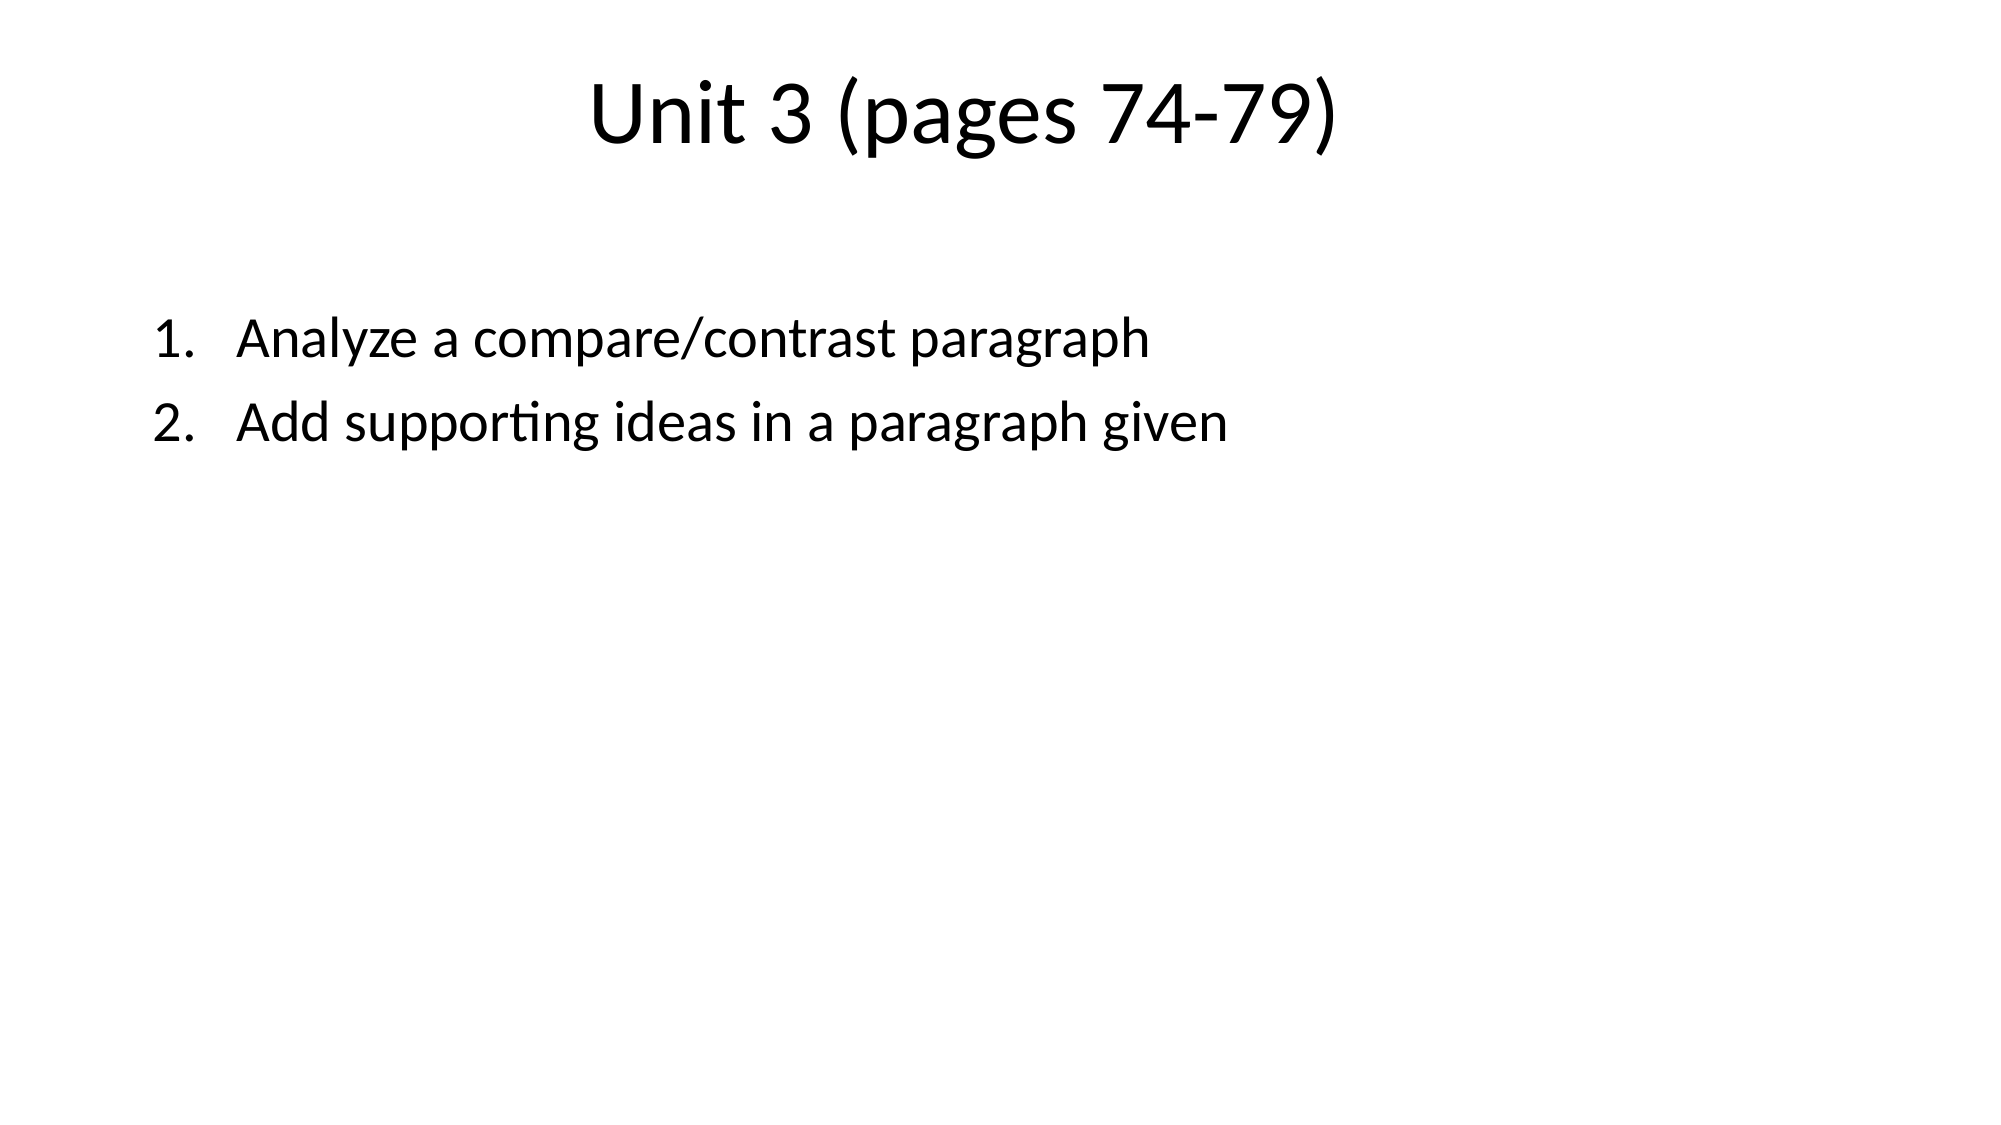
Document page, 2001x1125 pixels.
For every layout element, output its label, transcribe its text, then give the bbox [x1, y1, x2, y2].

title Unit 3 (pages 74-79) [137, 59, 1863, 278]
list Analyze a compare/contrast paragraph Add supporting ideas in a paragraph given [137, 299, 1863, 1014]
